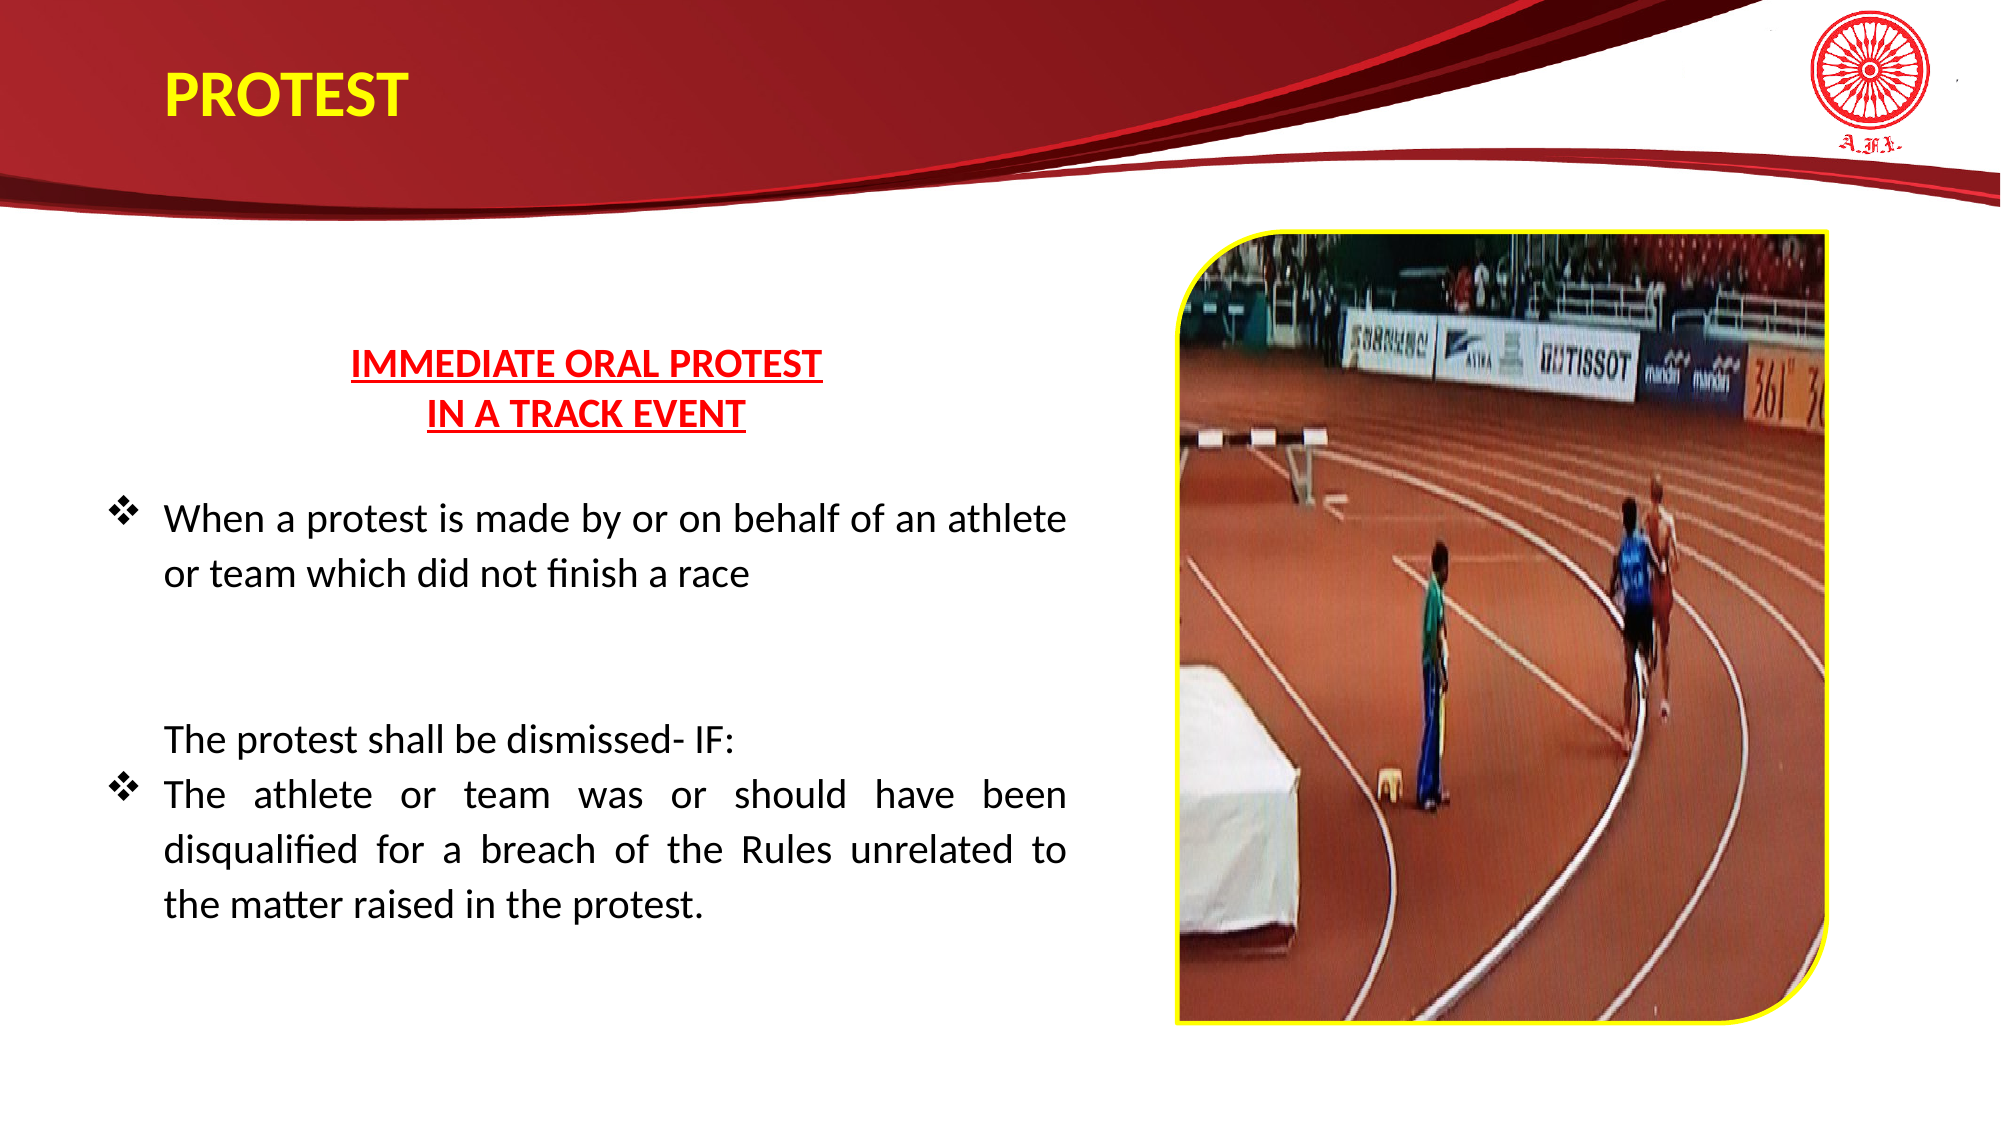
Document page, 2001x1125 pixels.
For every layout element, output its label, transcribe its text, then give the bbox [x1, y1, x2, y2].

picture [0, 0, 2001, 1125]
text_box IMMEDIATE ORAL PROTEST IN A TRACK EVENT When a protest is made by or on behalf of an athlete or team which did not finish a race The protest shall be dismissed- IF: The athlete or team was or should have been disqualified for a breach of the Rules unrelated to the matter raised in the protest. [90, 328, 1083, 935]
text_box PROTEST [149, 42, 469, 138]
